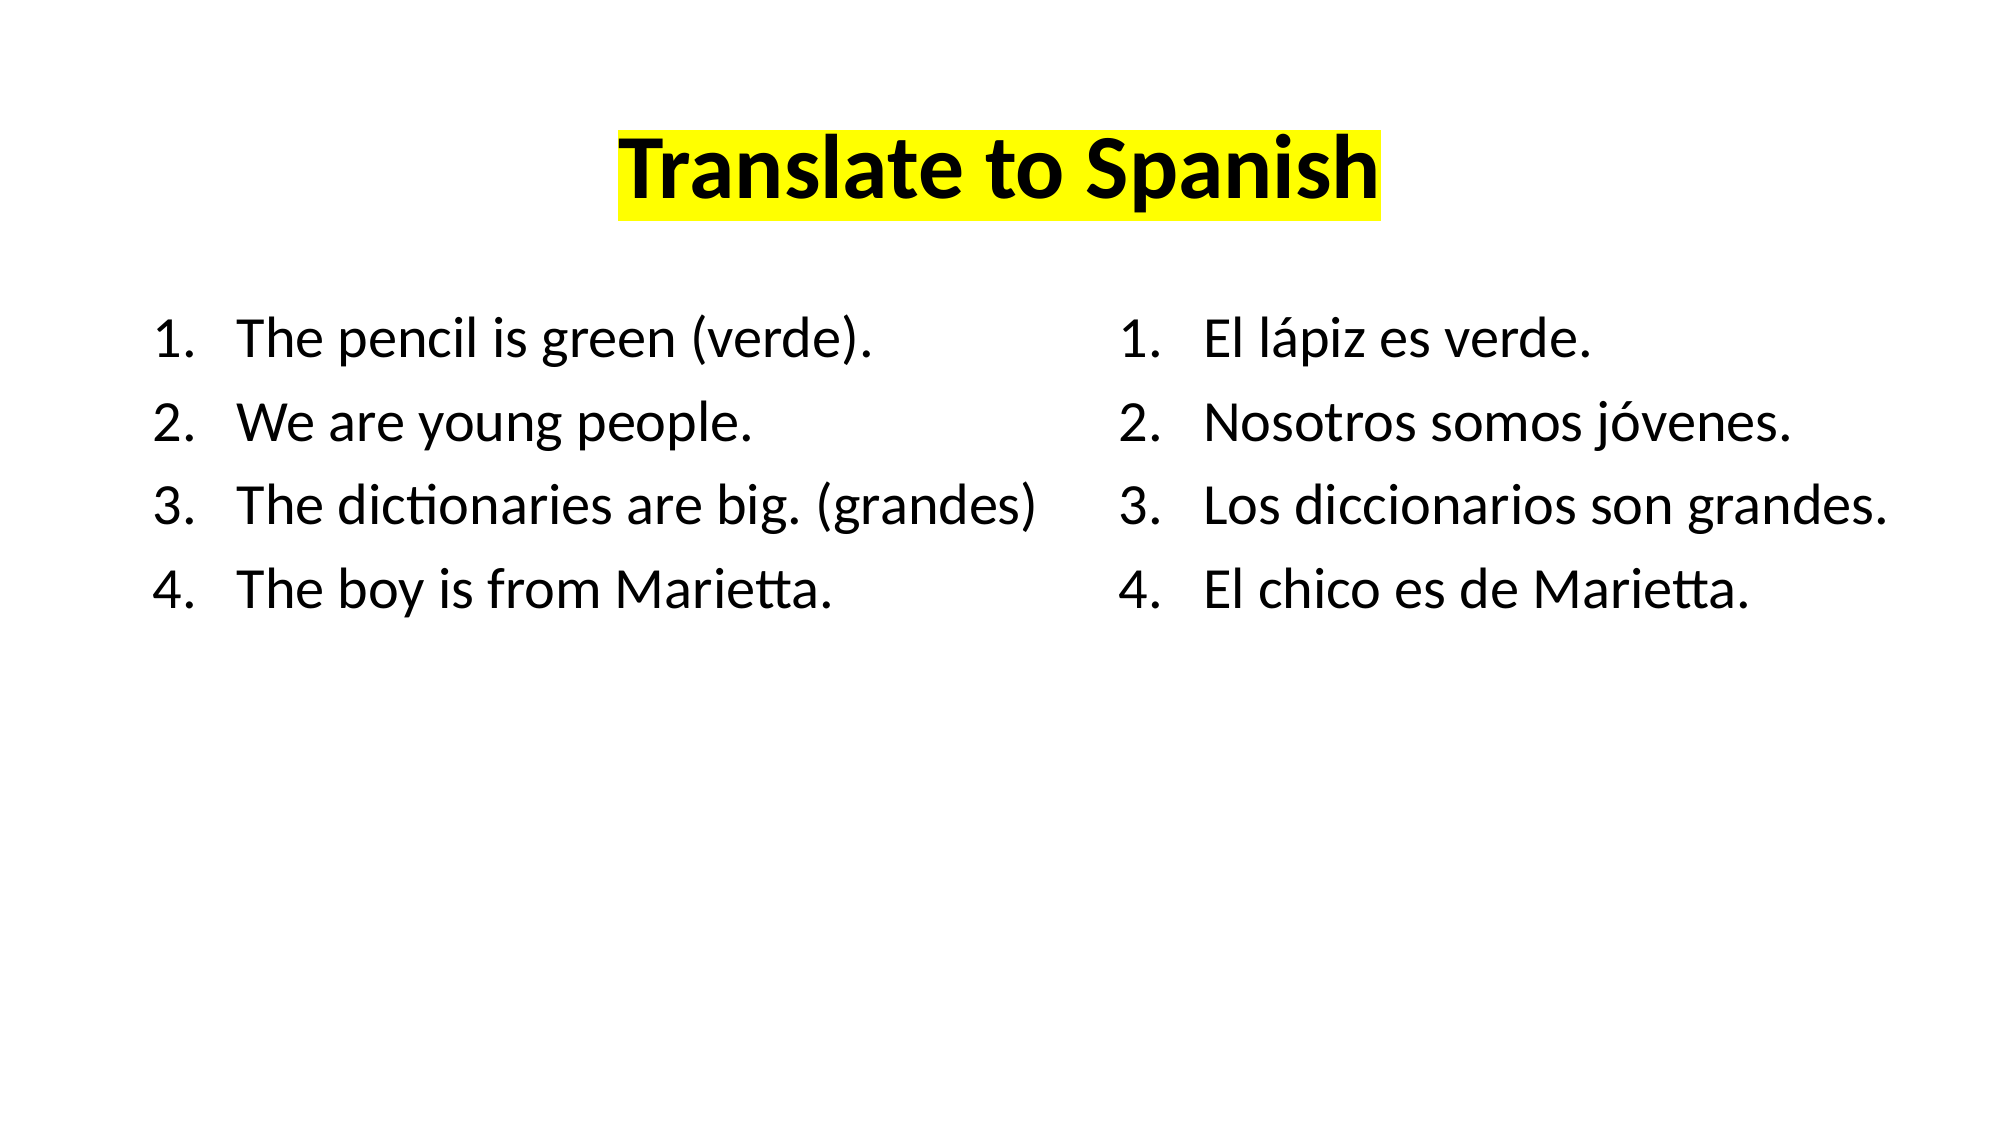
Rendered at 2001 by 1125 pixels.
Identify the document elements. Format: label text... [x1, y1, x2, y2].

list El lápiz es verde. Nosotros somos jóvenes. Los diccionarios son grandes. El chico es de Marietta. [1103, 299, 1928, 1014]
title Translate to Spanish [137, 59, 1863, 278]
list The pencil is green (verde). We are young people. The dictionaries are big. (grandes) The boy is from Marietta. [137, 299, 1064, 1014]
